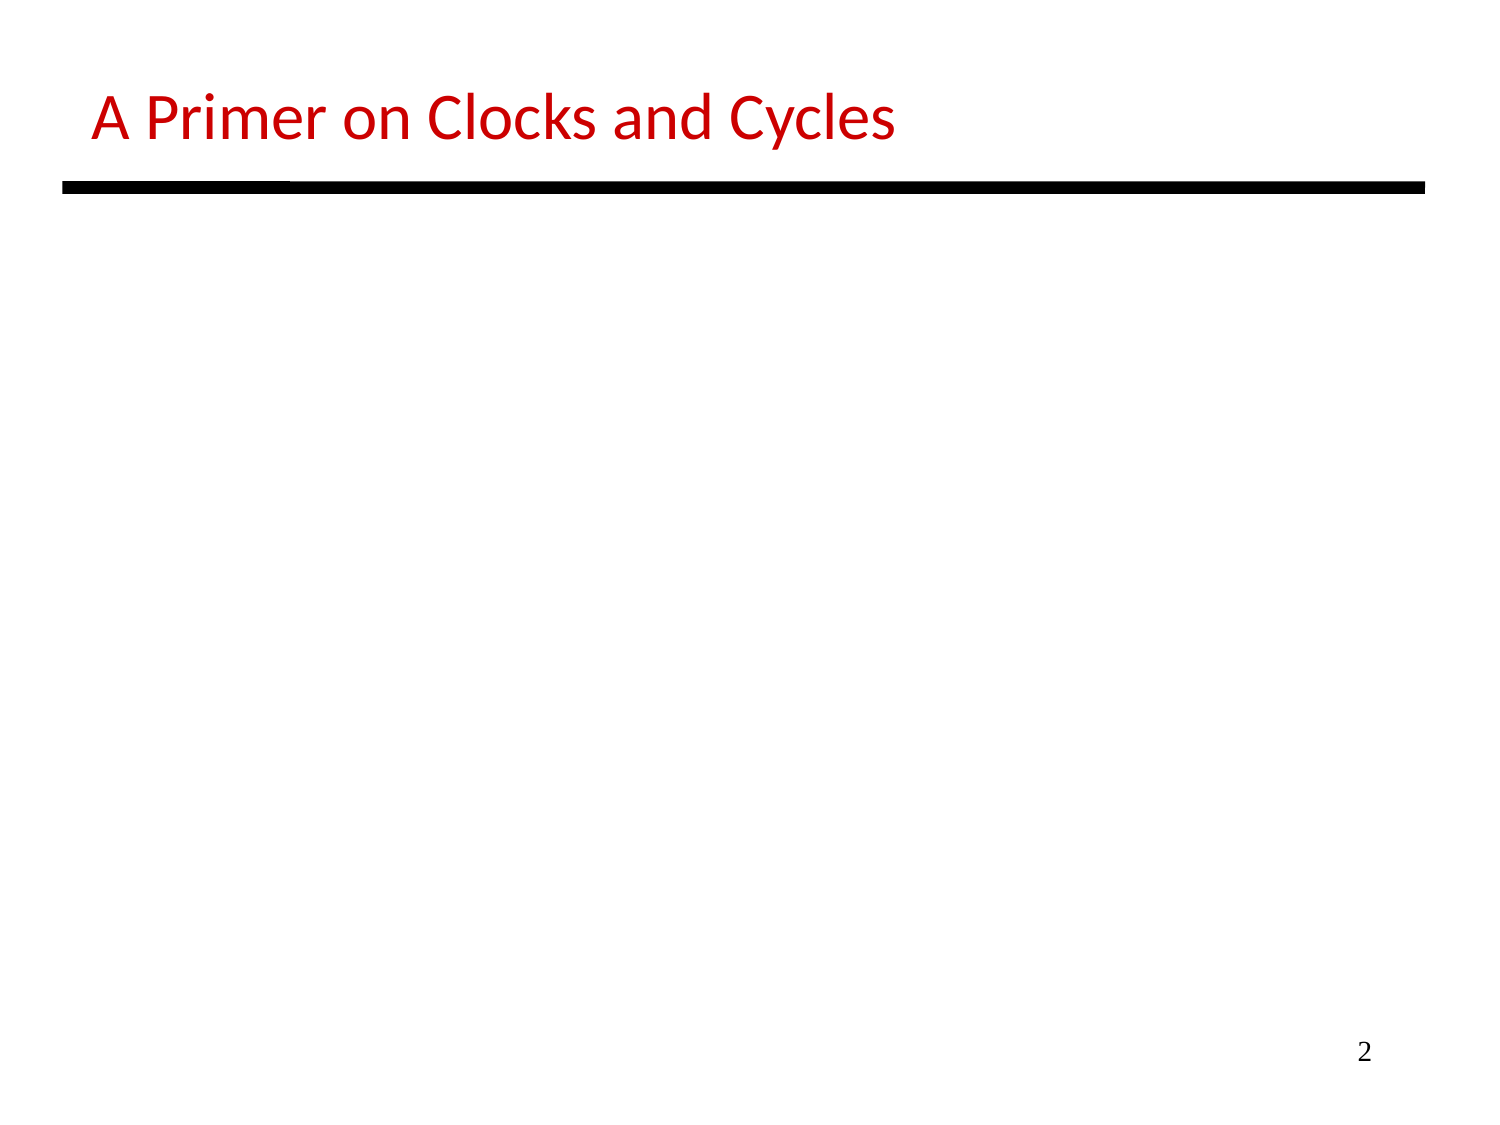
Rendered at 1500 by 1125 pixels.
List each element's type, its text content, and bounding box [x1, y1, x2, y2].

slide_number 2 [1074, 1025, 1388, 1100]
text_box A Primer on Clocks and Cycles [76, 65, 913, 160]
